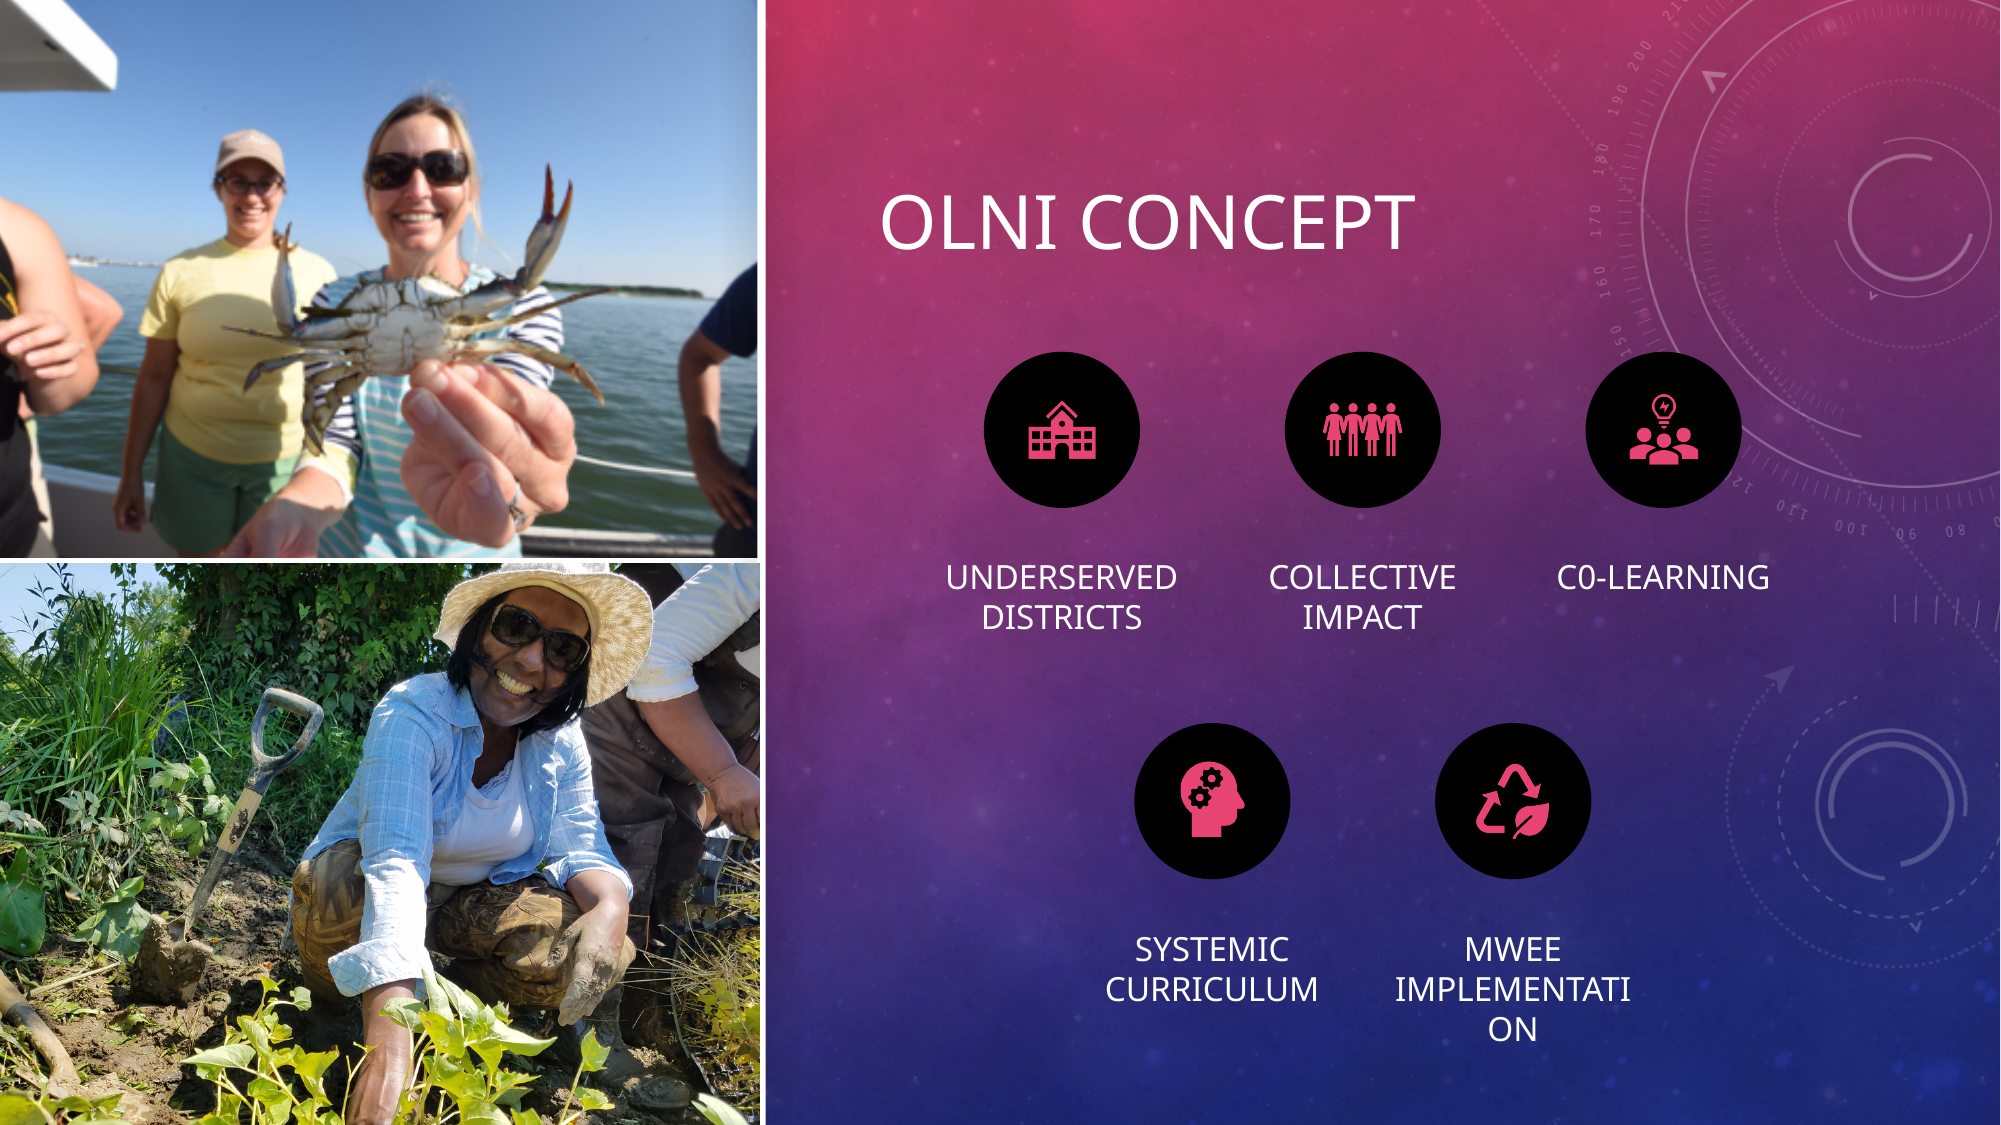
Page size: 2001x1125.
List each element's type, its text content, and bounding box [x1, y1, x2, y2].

title OLNI Concept [863, 99, 1775, 339]
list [863, 351, 1862, 1031]
picture [0, 0, 761, 1125]
picture [766, 0, 2001, 1125]
